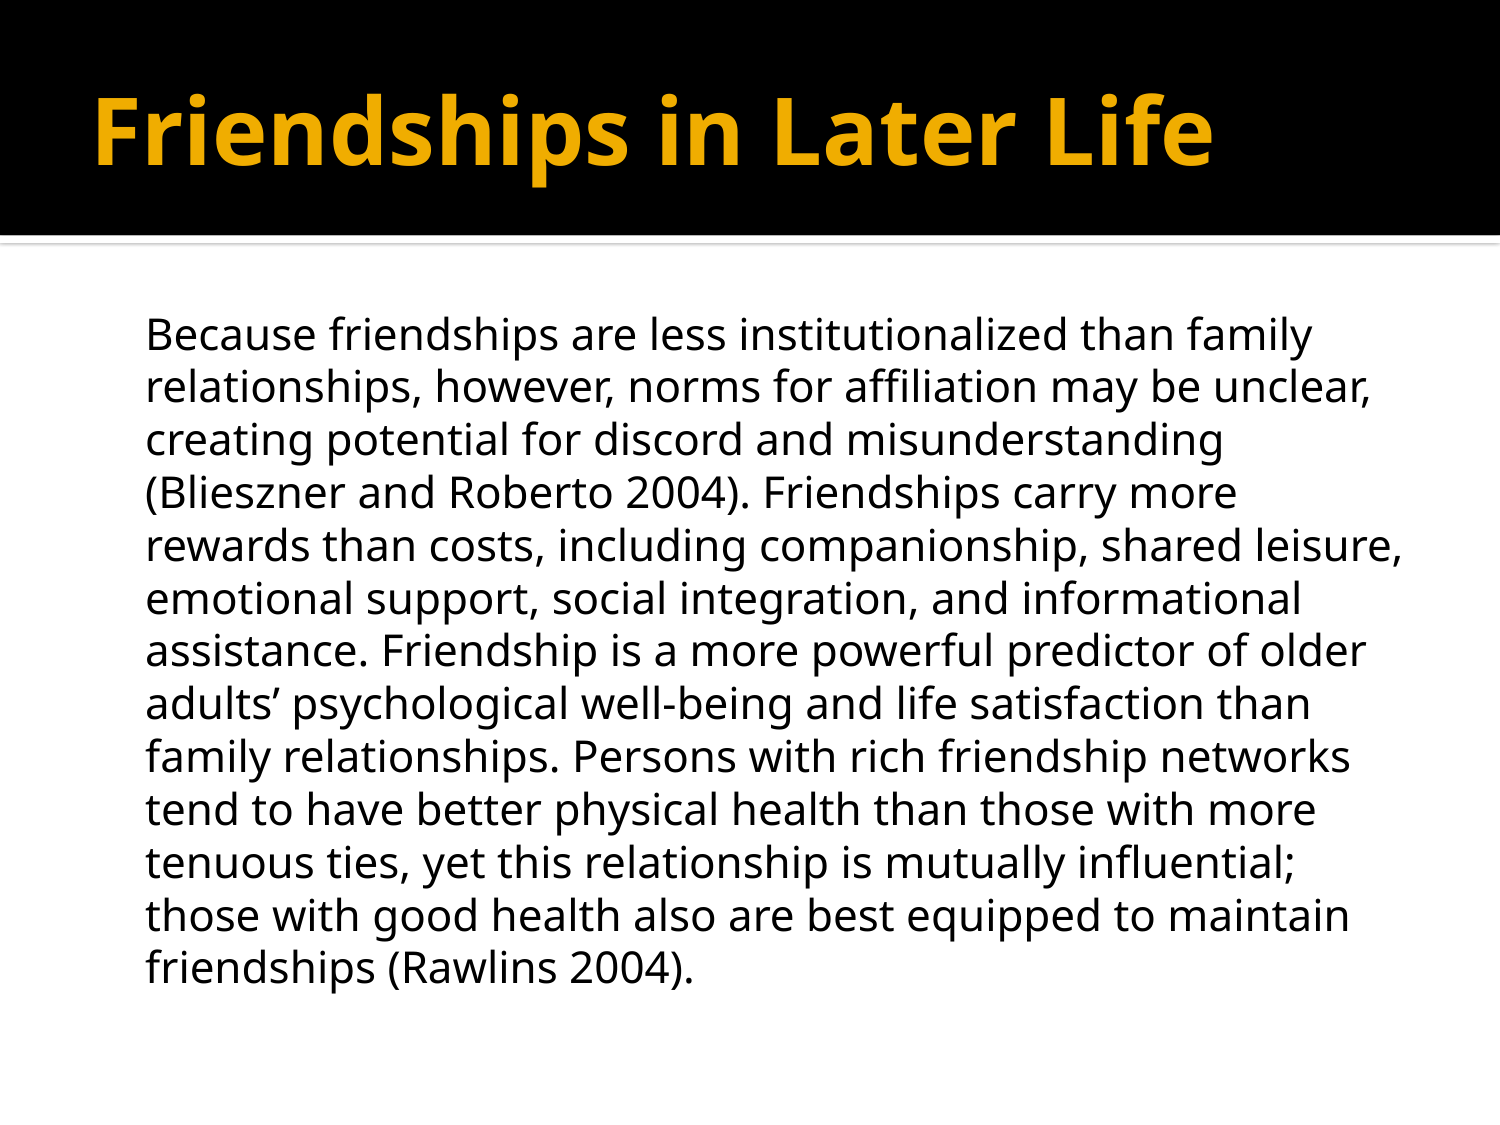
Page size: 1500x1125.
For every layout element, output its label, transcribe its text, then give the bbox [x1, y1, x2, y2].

list Because friendships are less institutionalized than family relationships, however, norms for affiliation may be unclear, creating potential for discord and misunderstanding (Blieszner and Roberto 2004). Friendships carry more rewards than costs, including companionship, shared leisure, emotional support, social integration, and informational assistance. Friendship is a more powerful predictor of older adults’ psychological well-being and life satisfaction than family relationships. Persons with rich friendship networks tend to have better physical health than those with more tenuous ties, yet this relationship is mutually influential; those with good health also are best equipped to maintain friendships (Rawlins 2004). [75, 291, 1425, 1050]
title Friendships in Later Life [75, 25, 1425, 231]
